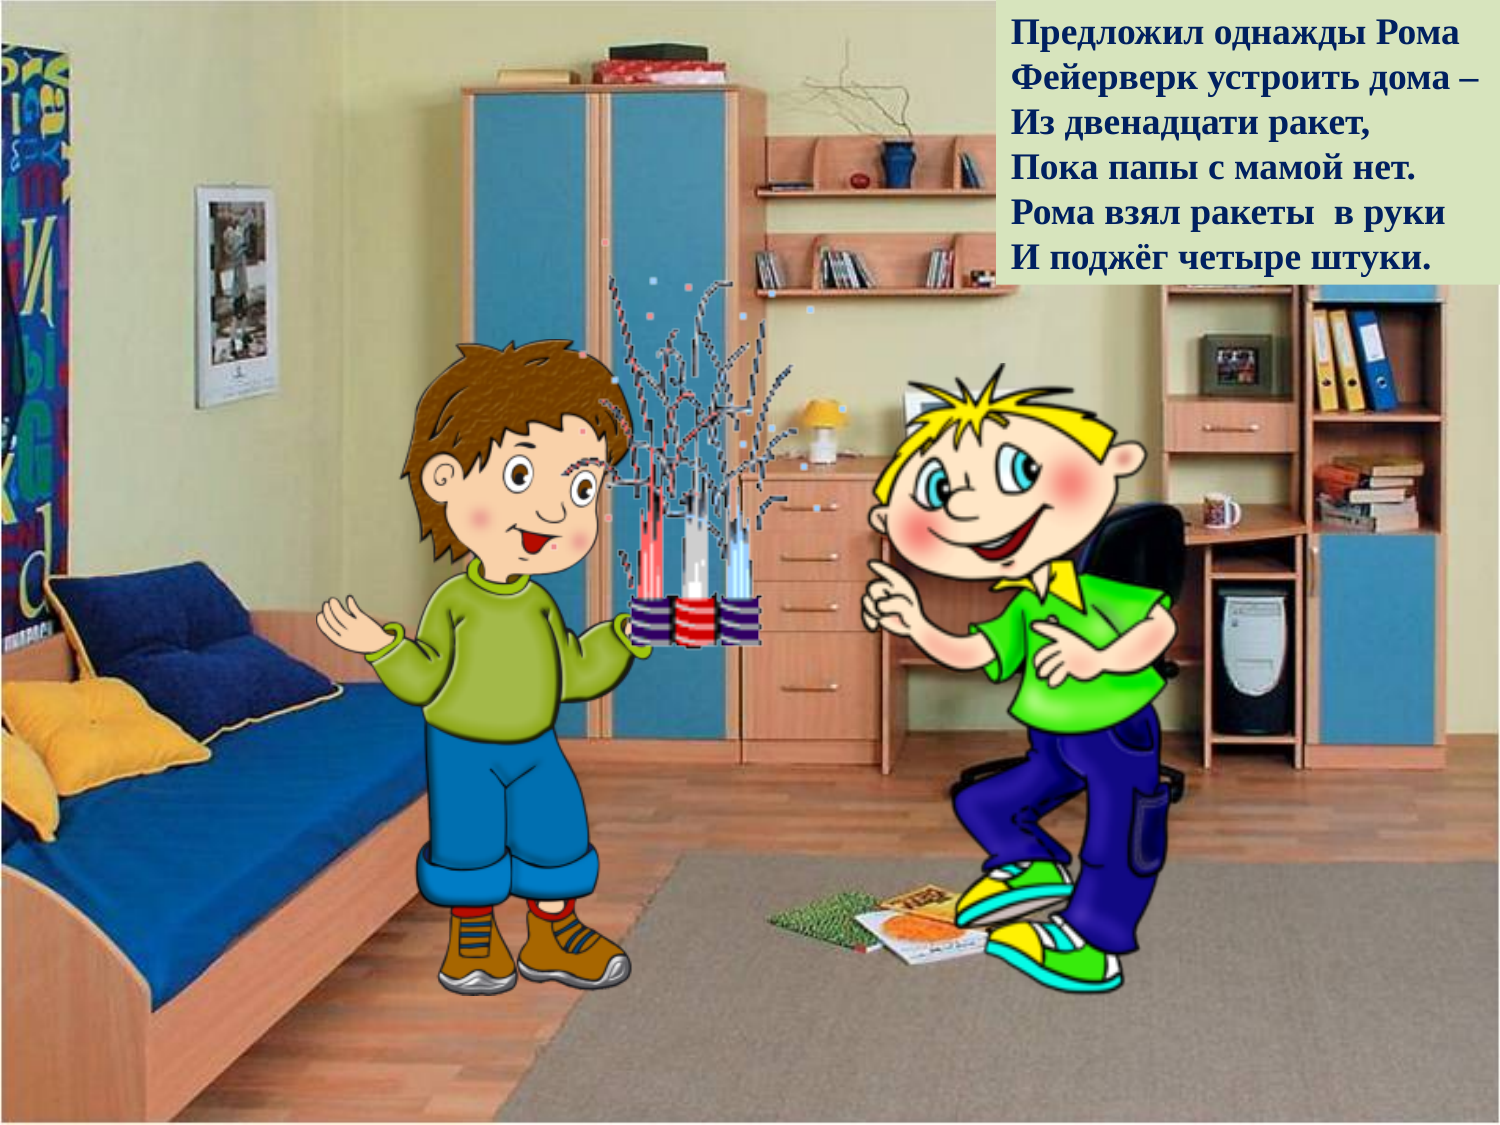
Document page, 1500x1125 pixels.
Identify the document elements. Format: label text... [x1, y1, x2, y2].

picture [0, 0, 1500, 1125]
text_box Предложил однажды Рома Фейерверк устроить дома – Из двенадцати ракет, Пока папы с мамой нет. Рома взял ракеты в руки И поджёг четыре штуки. [996, 0, 1500, 285]
